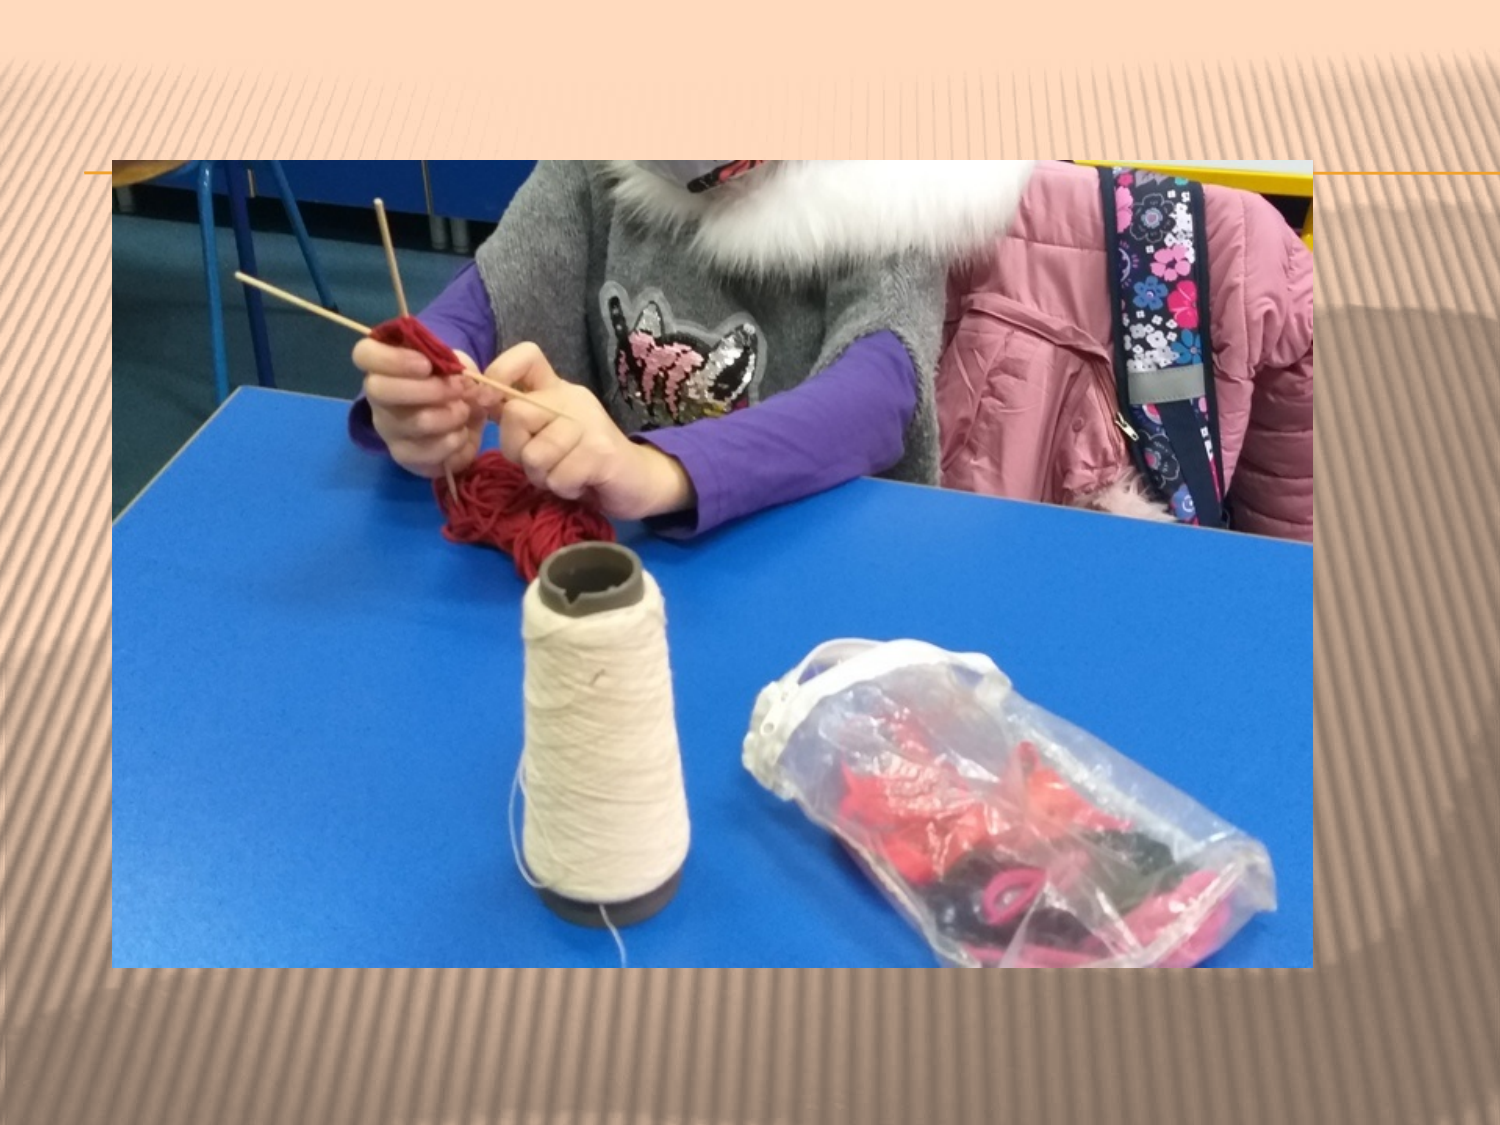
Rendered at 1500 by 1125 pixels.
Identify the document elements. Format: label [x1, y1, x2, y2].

picture [111, 160, 1313, 968]
